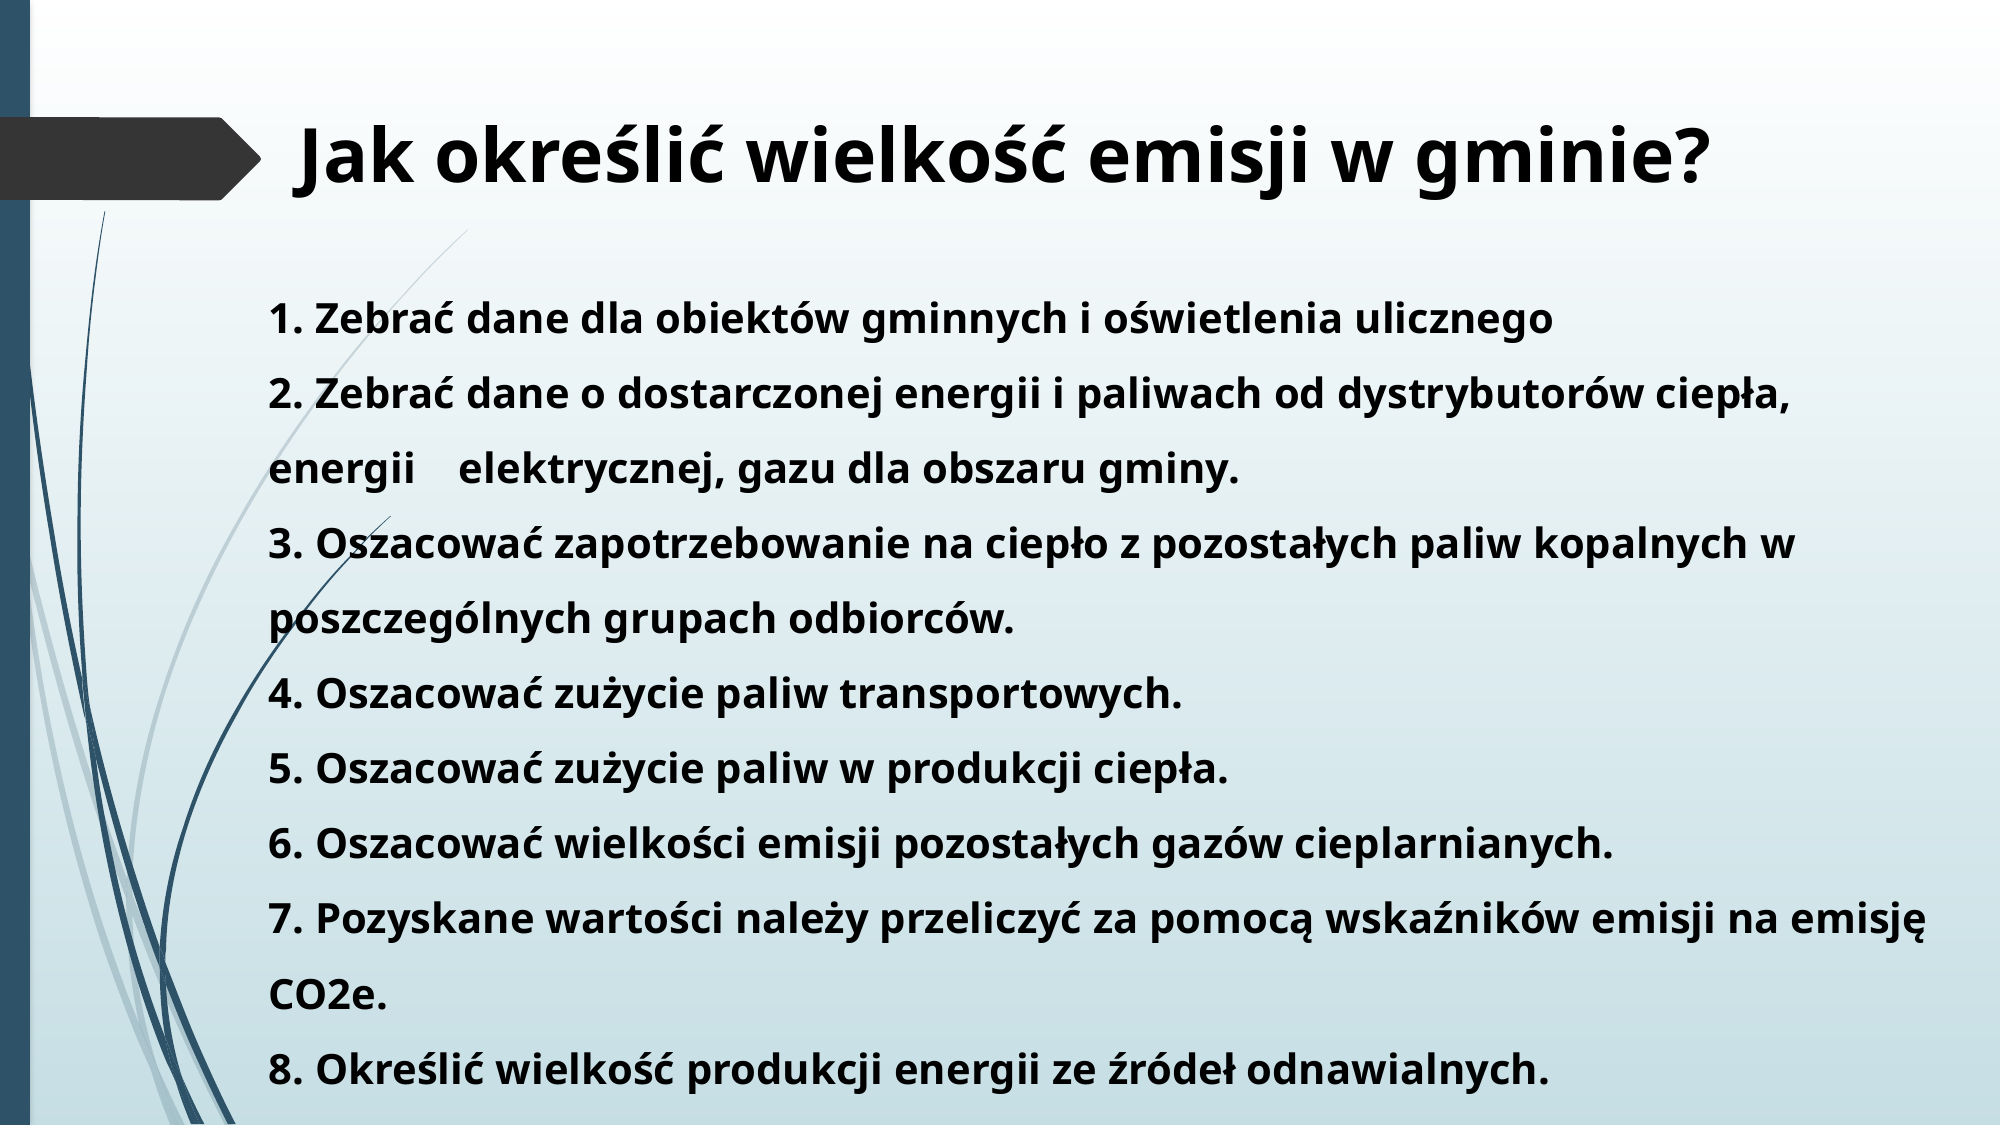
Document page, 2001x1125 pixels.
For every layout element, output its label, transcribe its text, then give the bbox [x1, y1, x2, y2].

list 1. Zebrać dane dla obiektów gminnych i oświetlenia ulicznego 2. Zebrać dane o dostarczonej energii i paliwach od dystrybutorów ciepła, energii elektrycznej, gazu dla obszaru gminy. 3. Oszacować zapotrzebowanie na ciepło z pozostałych paliw kopalnych w poszczególnych grupach odbiorców. 4. Oszacować zużycie paliw transportowych. 5. Oszacować zużycie paliw w produkcji ciepła. 6. Oszacować wielkości emisji pozostałych gazów cieplarnianych. 7. Pozyskane wartości należy przeliczyć za pomocą wskaźników emisji na emisję CO2e. 8. Określić wielkość produkcji energii ze źródeł odnawialnych. [253, 258, 1963, 1125]
title Jak określić wielkość emisji w gminie? [283, 100, 1746, 214]
